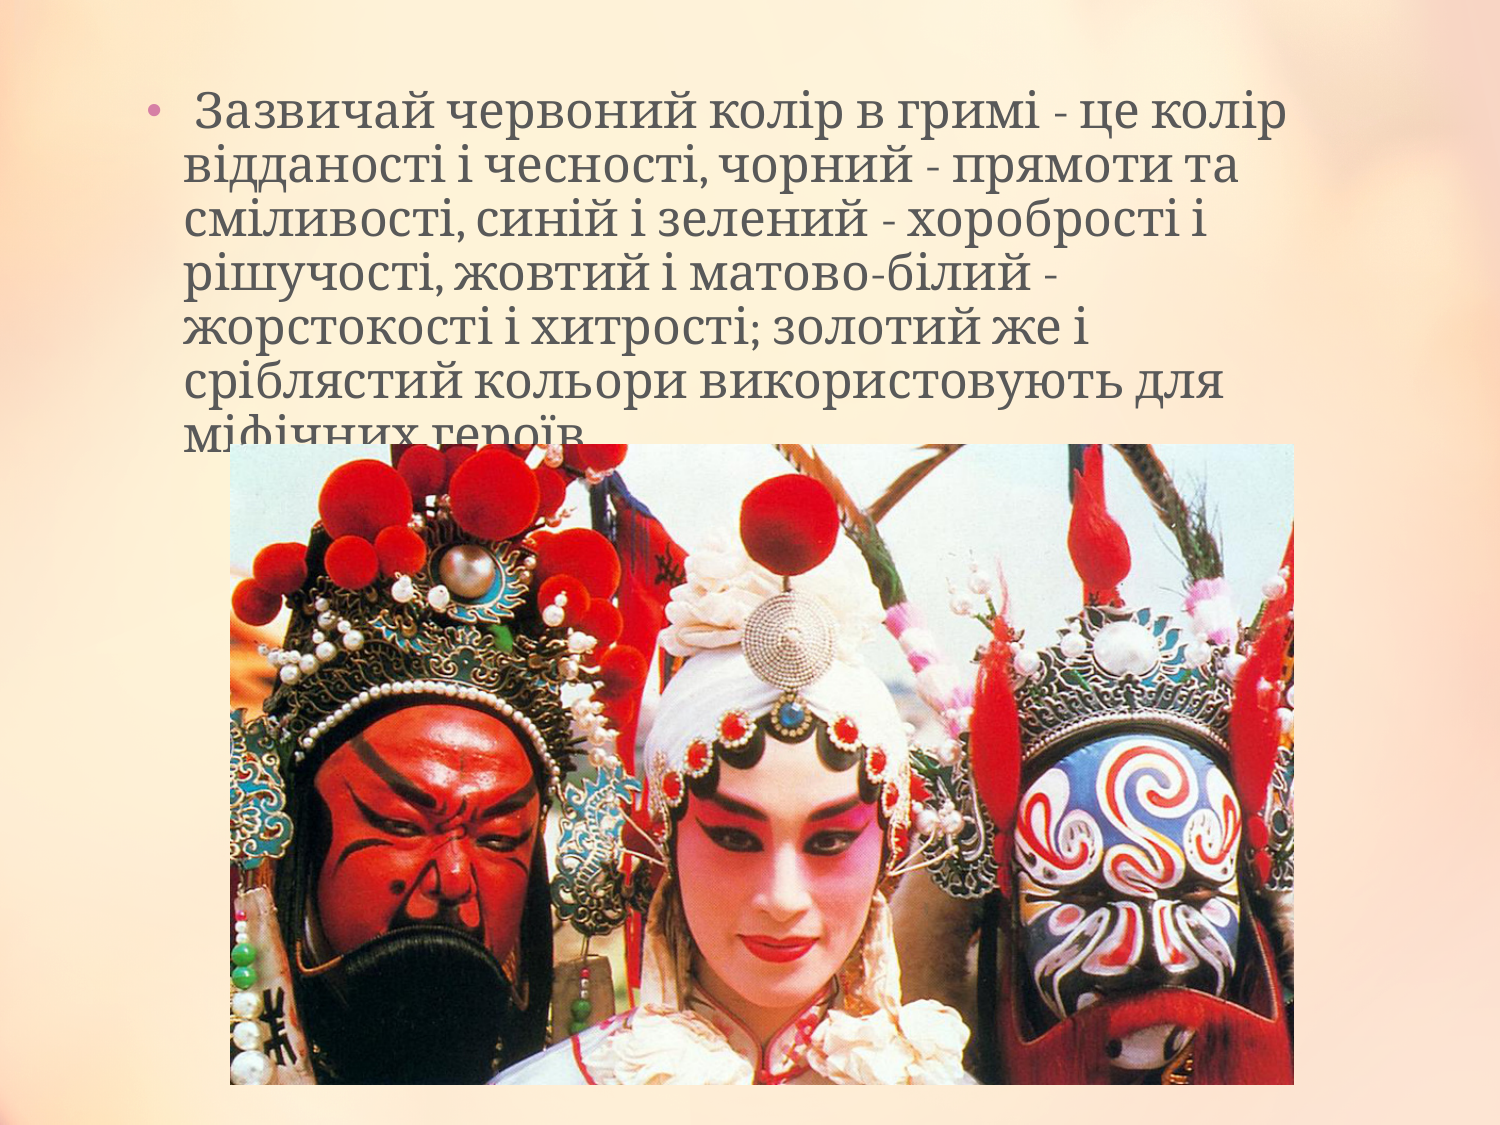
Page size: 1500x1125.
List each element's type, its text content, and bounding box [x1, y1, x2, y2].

picture [0, 0, 1500, 1125]
list Зазвичай червоний колір в гримі - це колір відданості і чесності, чорний - прямоти та сміливості, синій і зелений - хоробрості і рішучості, жовтий і матово-білий - жорстокості і хитрості; золотий же і сріблястий кольори використовують для міфічних героїв. [131, 78, 1369, 1013]
